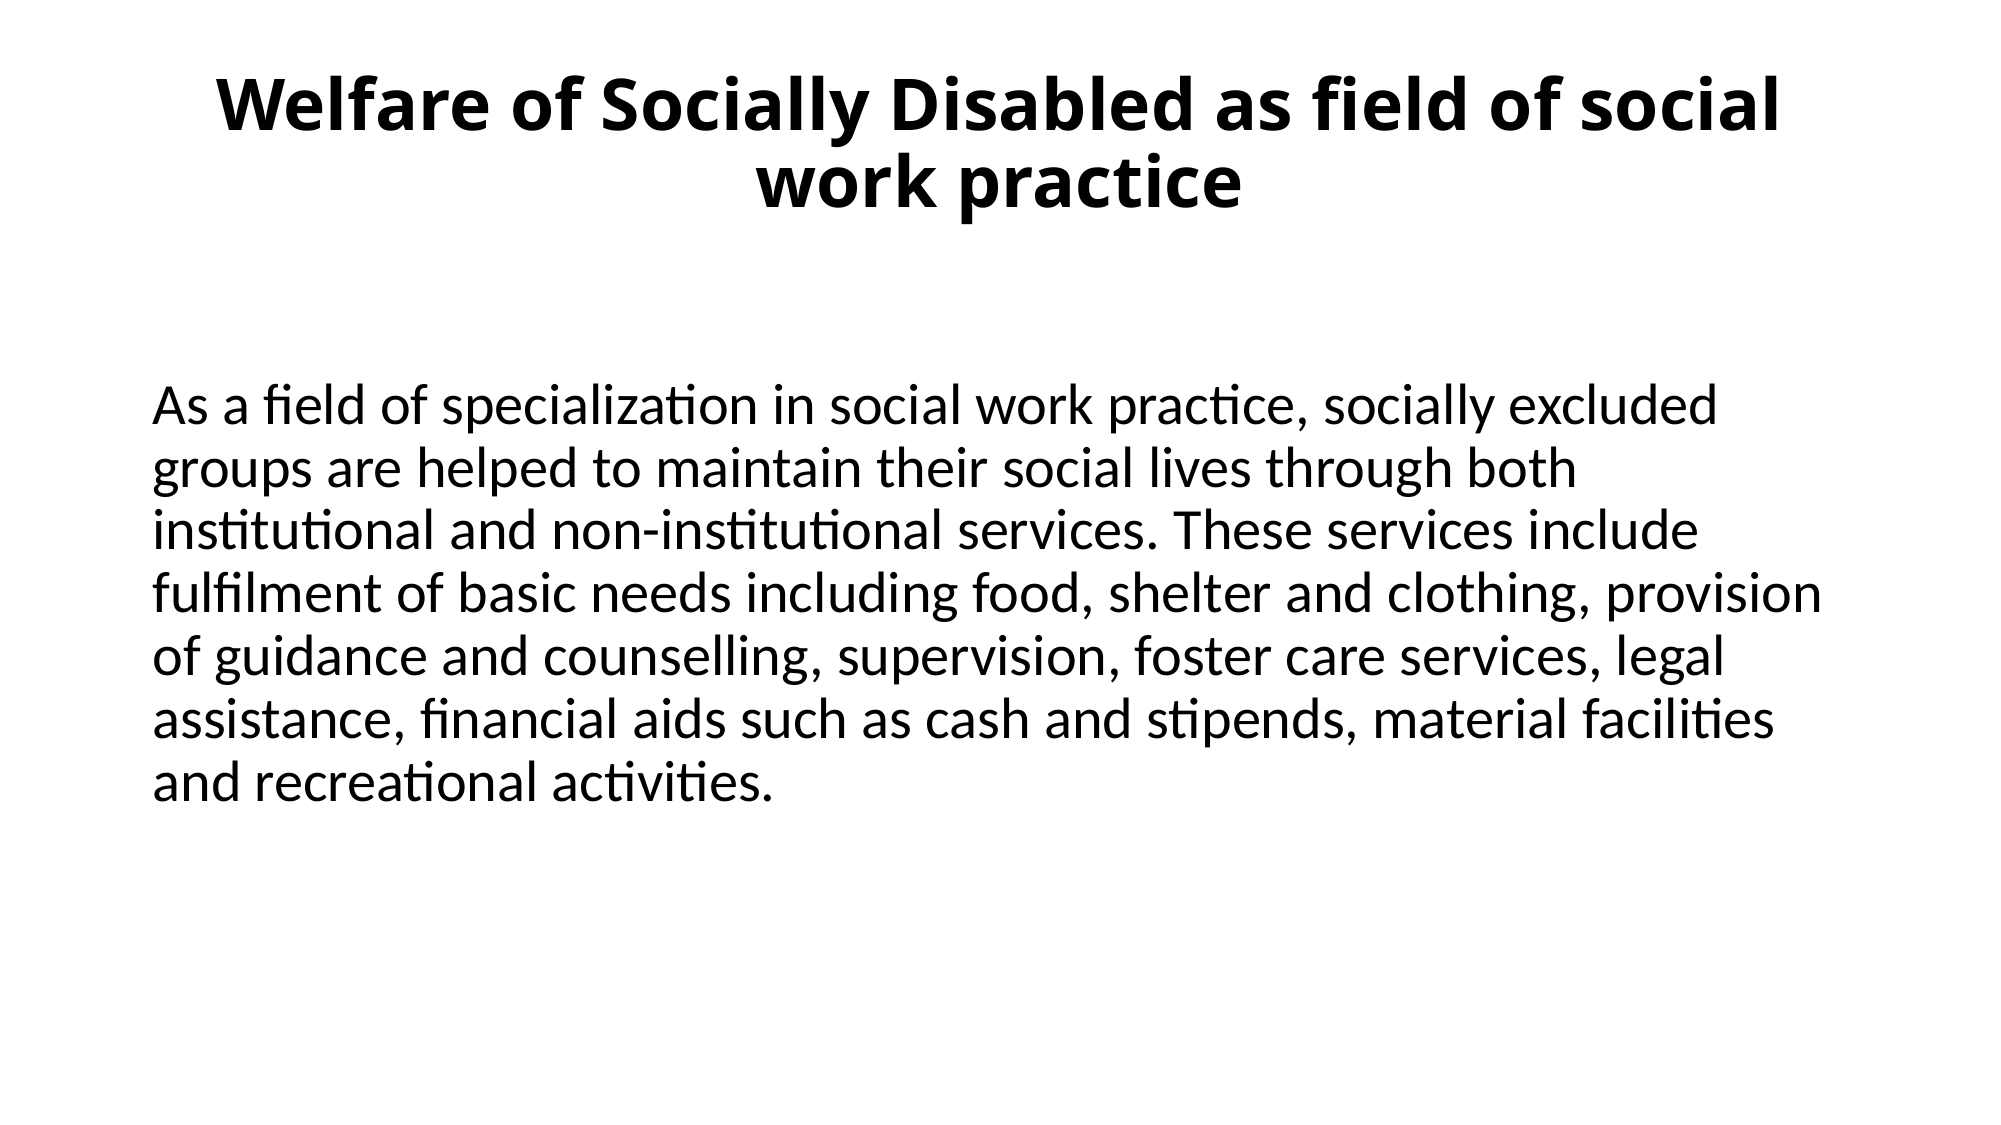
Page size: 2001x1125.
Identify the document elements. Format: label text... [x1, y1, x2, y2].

list As a field of specialization in social work practice, socially excluded groups are helped to maintain their social lives through both institutional and non-institutional services. These services include fulfilment of basic needs including food, shelter and clothing, provision of guidance and counselling, supervision, foster care services, legal assistance, financial aids such as cash and stipends, material facilities and recreational activities. [137, 366, 1863, 1014]
title Welfare of Socially Disabled as field of social work practice [137, 59, 1863, 318]
